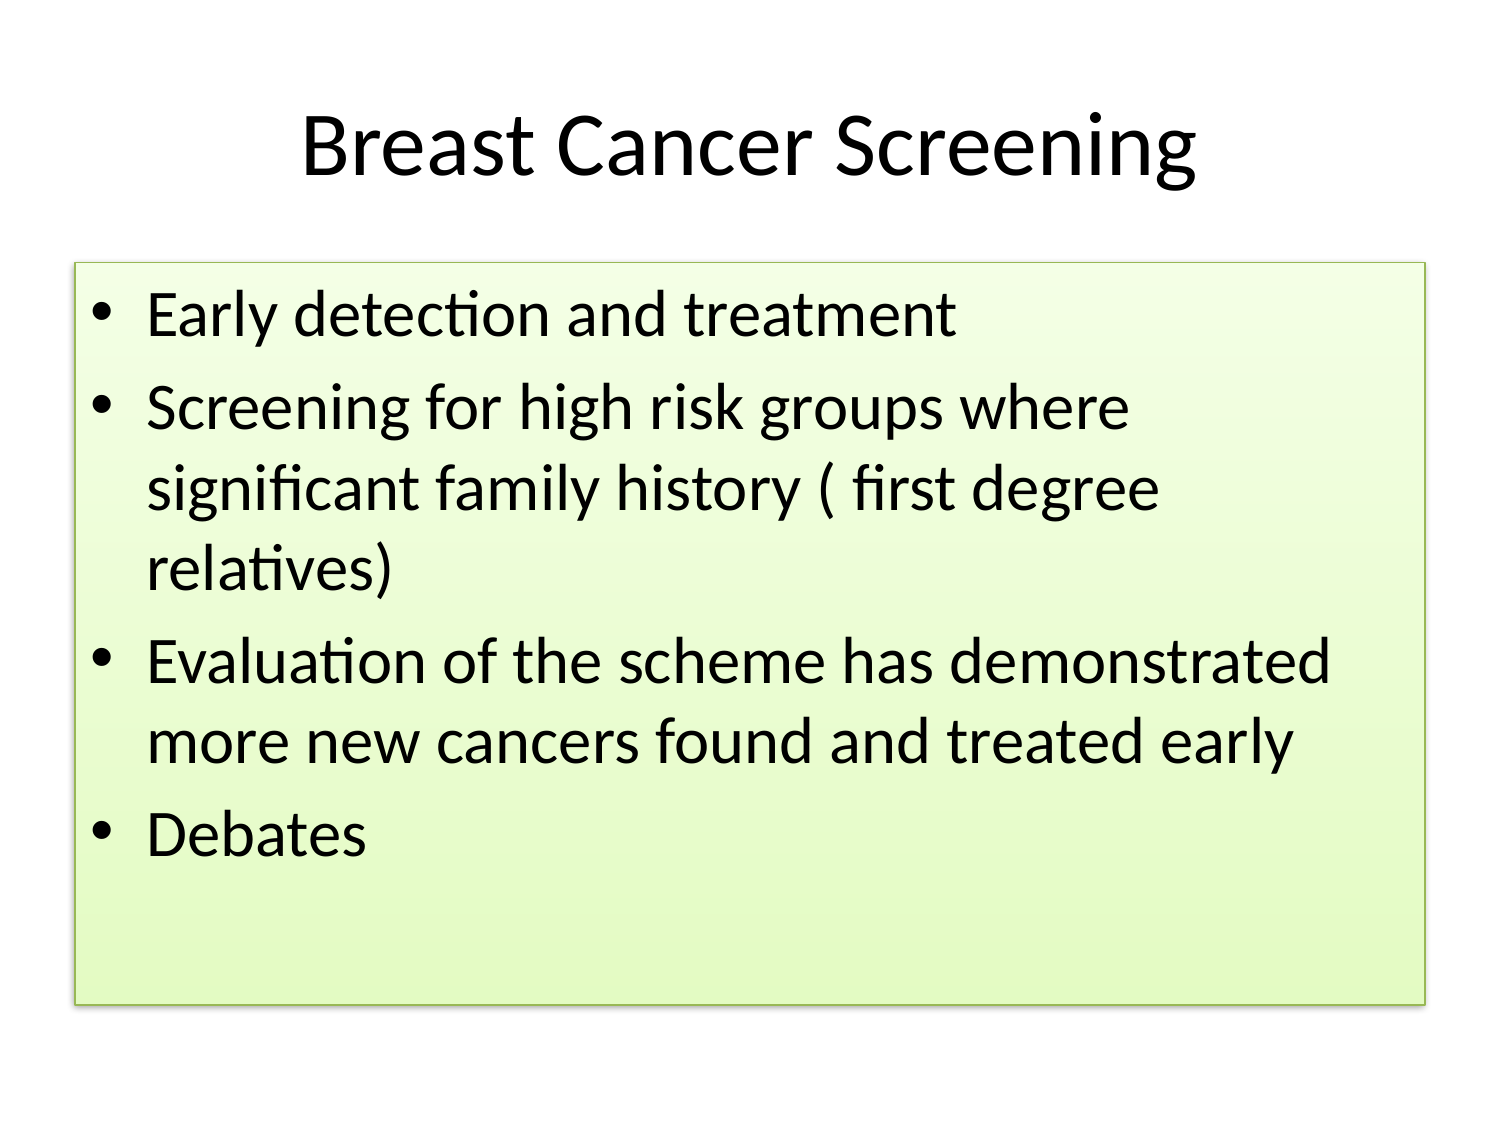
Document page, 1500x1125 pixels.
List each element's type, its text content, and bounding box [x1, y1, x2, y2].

title Breast Cancer Screening [75, 45, 1425, 233]
list Early detection and treatment Screening for high risk groups where significant family history ( first degree relatives) Evaluation of the scheme has demonstrated more new cancers found and treated early Debates [74, 262, 1426, 1006]
